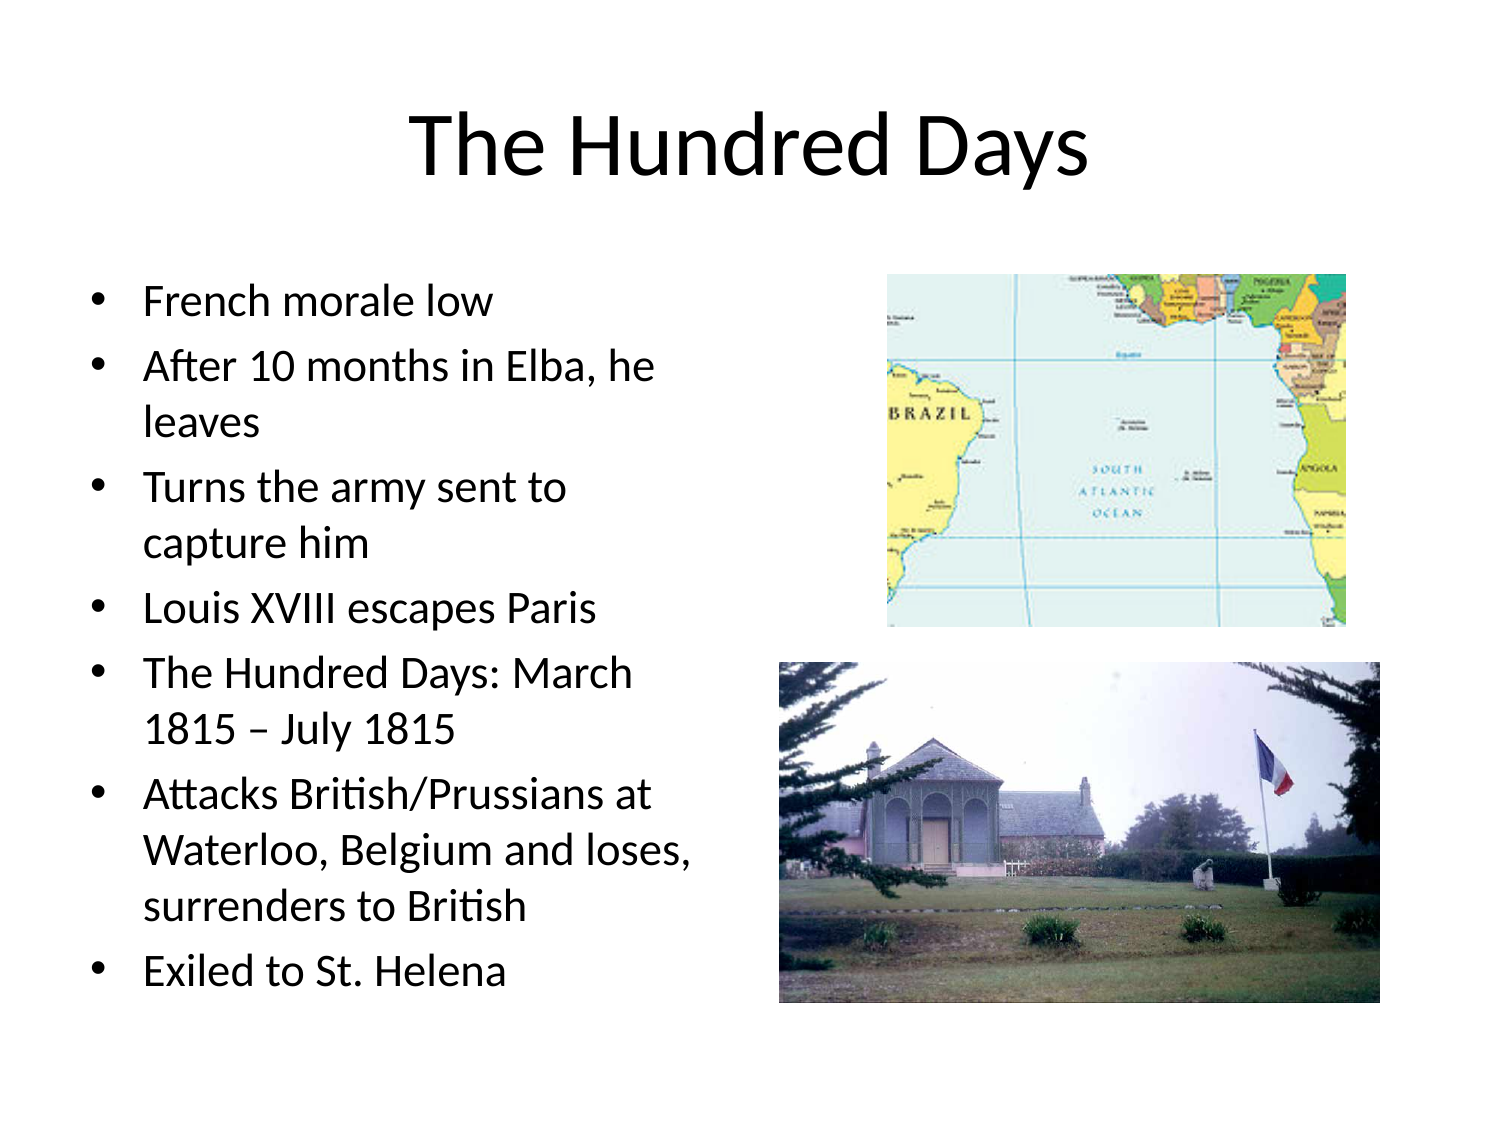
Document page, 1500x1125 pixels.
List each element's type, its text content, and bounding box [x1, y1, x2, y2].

list French morale low After 10 months in Elba, he leaves Turns the army sent to capture him Louis XVIII escapes Paris The Hundred Days: March 1815 – July 1815 Attacks British/Prussians at Waterloo, Belgium and loses, surrenders to British Exiled to St. Helena [75, 262, 738, 1005]
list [887, 274, 1347, 628]
picture [779, 662, 1380, 1004]
title The Hundred Days [75, 45, 1425, 233]
